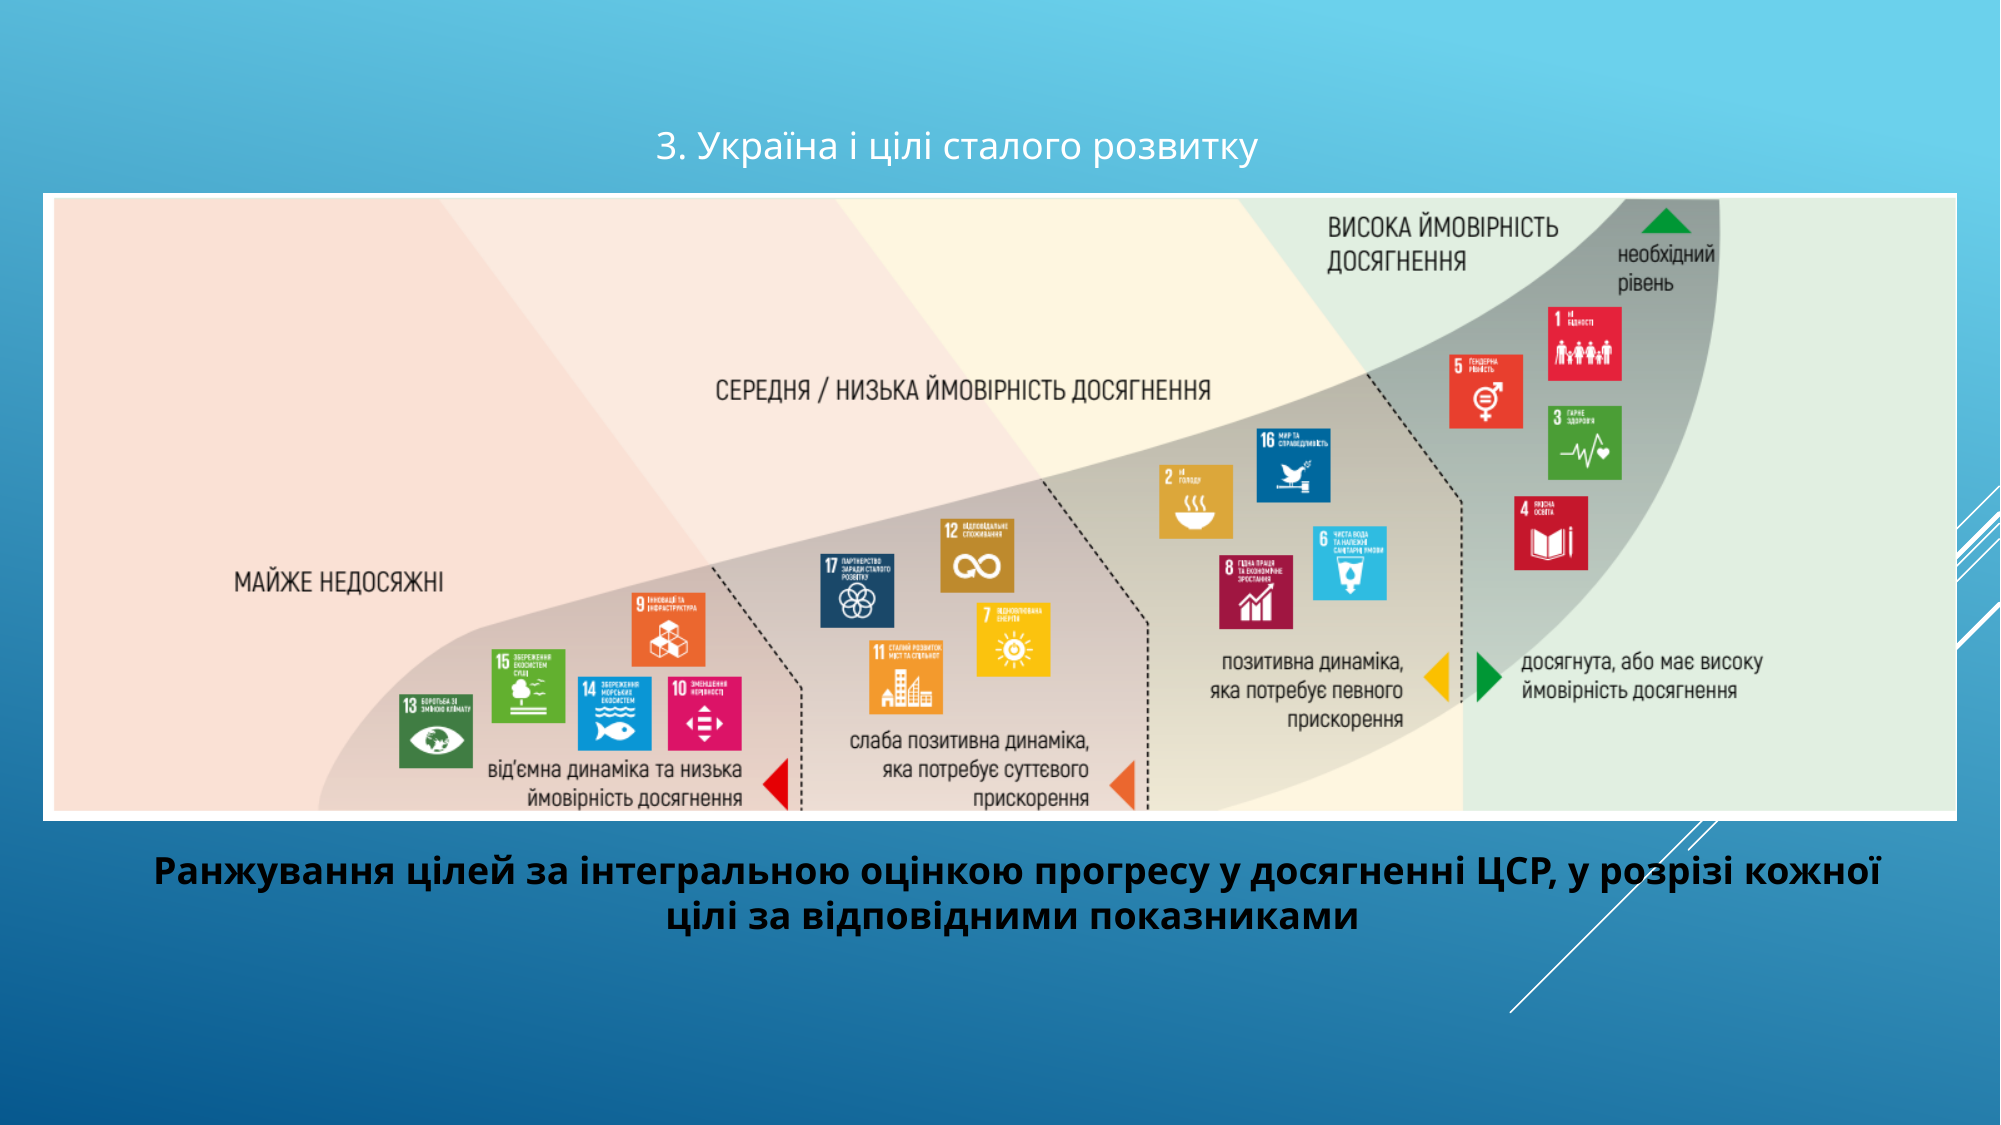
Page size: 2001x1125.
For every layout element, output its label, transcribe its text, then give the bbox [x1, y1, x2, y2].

text_box Ранжування цілей за інтегральною оцінкою прогресу у досягненні ЦСР, у розрізі кожної цілі за відповідними показниками [122, 839, 1914, 990]
text_box 3. Україна і цілі сталого розвитку [641, 114, 1275, 174]
picture [42, 193, 1958, 821]
